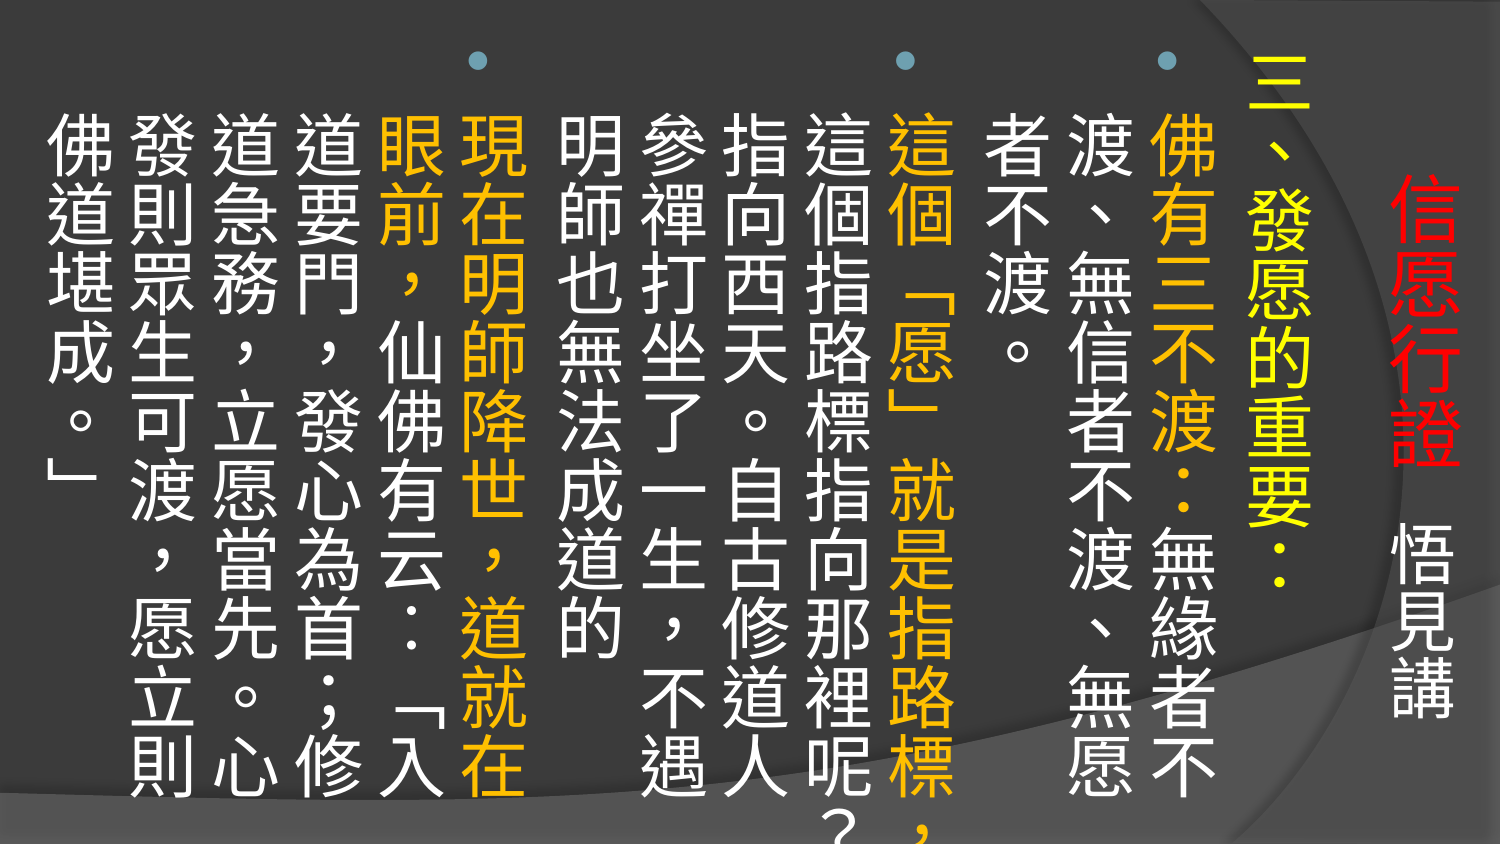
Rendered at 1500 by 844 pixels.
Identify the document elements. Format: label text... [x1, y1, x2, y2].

list 三、發愿的重要： 佛有三不渡：無緣者不渡、無信者不渡、無愿者不渡。 這個「愿」就是指路標，這個指路標指向那裡呢？指向西天。自古修道人參禪打坐了一生，不遇明師也無法成道的 現在明師降世，道就在眼前，仙佛有云︰「入道要門，發心為首；修道急務，立愿當先。心發則眾生可渡，愿立則佛道堪成。」 [29, 27, 1365, 820]
title 信愿行證 悟見講 [1364, 21, 1483, 820]
